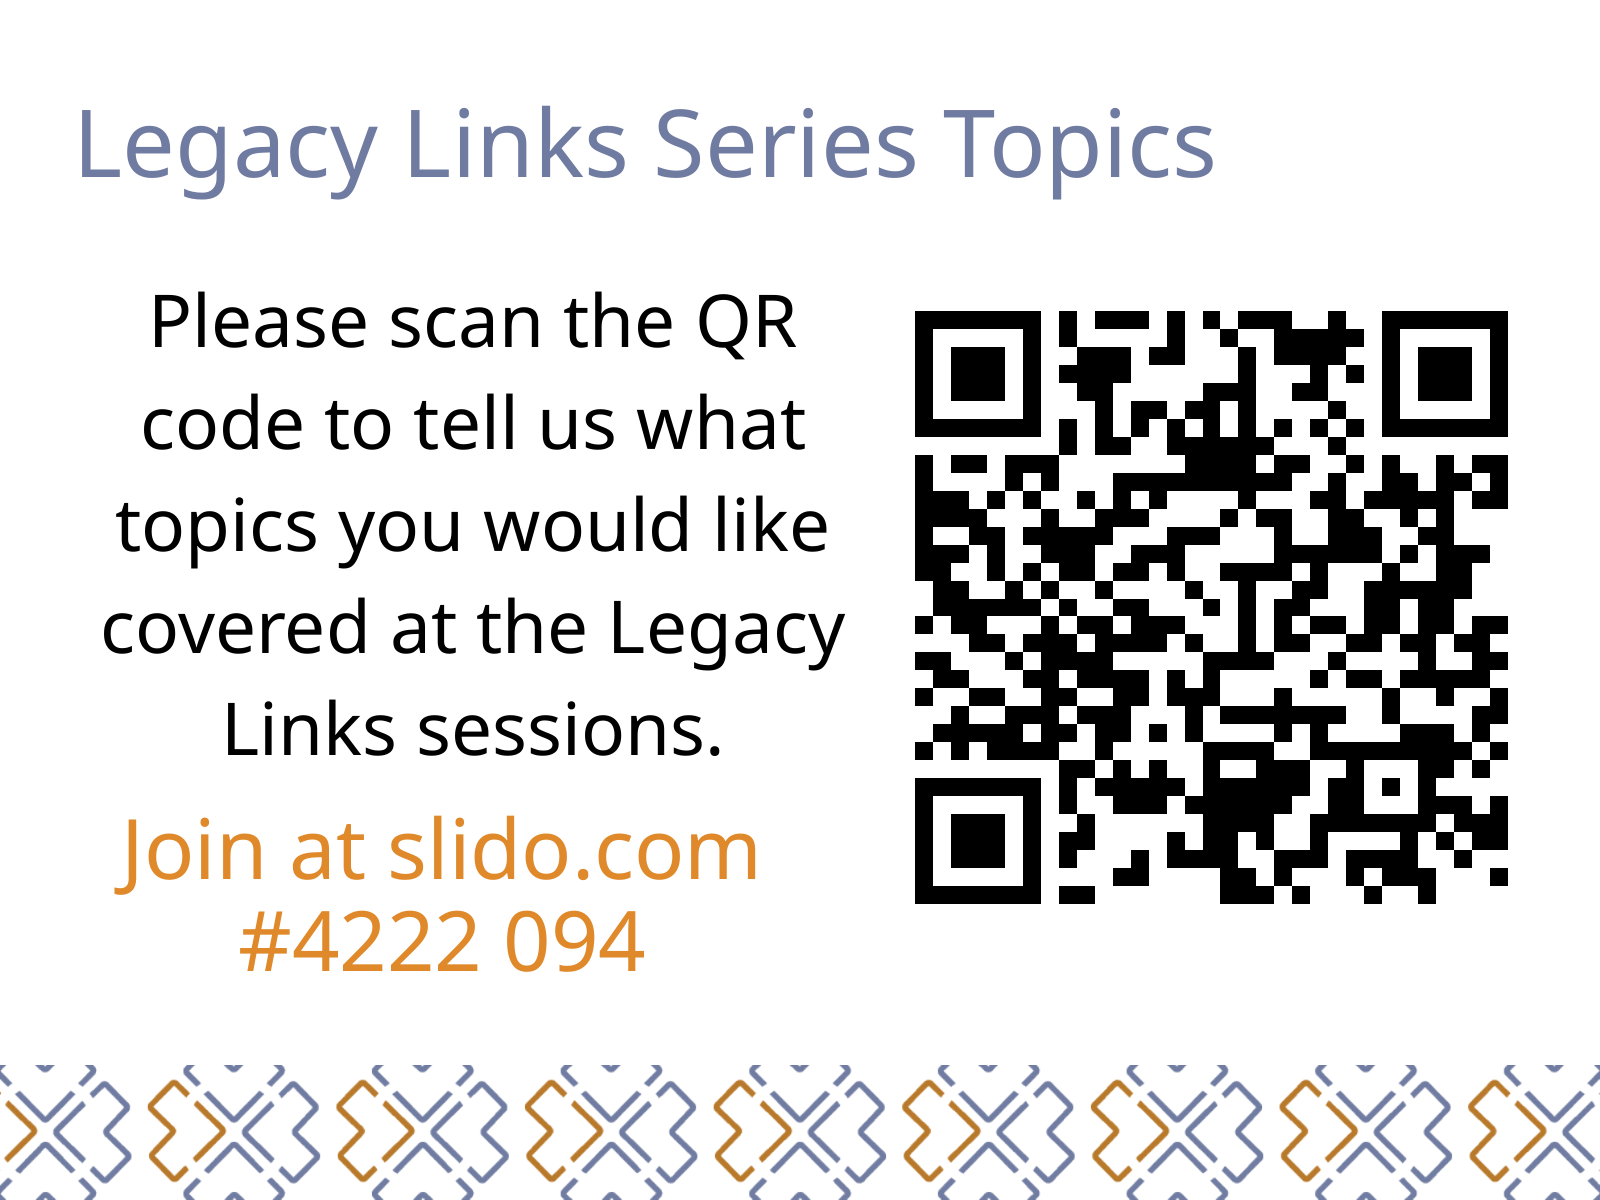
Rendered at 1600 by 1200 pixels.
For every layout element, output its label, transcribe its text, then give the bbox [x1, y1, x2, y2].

text_box Join at slido.com #4222 094 [84, 804, 800, 988]
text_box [880, 276, 1545, 941]
text_box Legacy Links Series Topics [73, 93, 1368, 197]
text_box Please scan the QR code to tell us what topics you would like covered at the Legacy Links sessions. [73, 259, 874, 771]
text_box [0, 1065, 1600, 1200]
